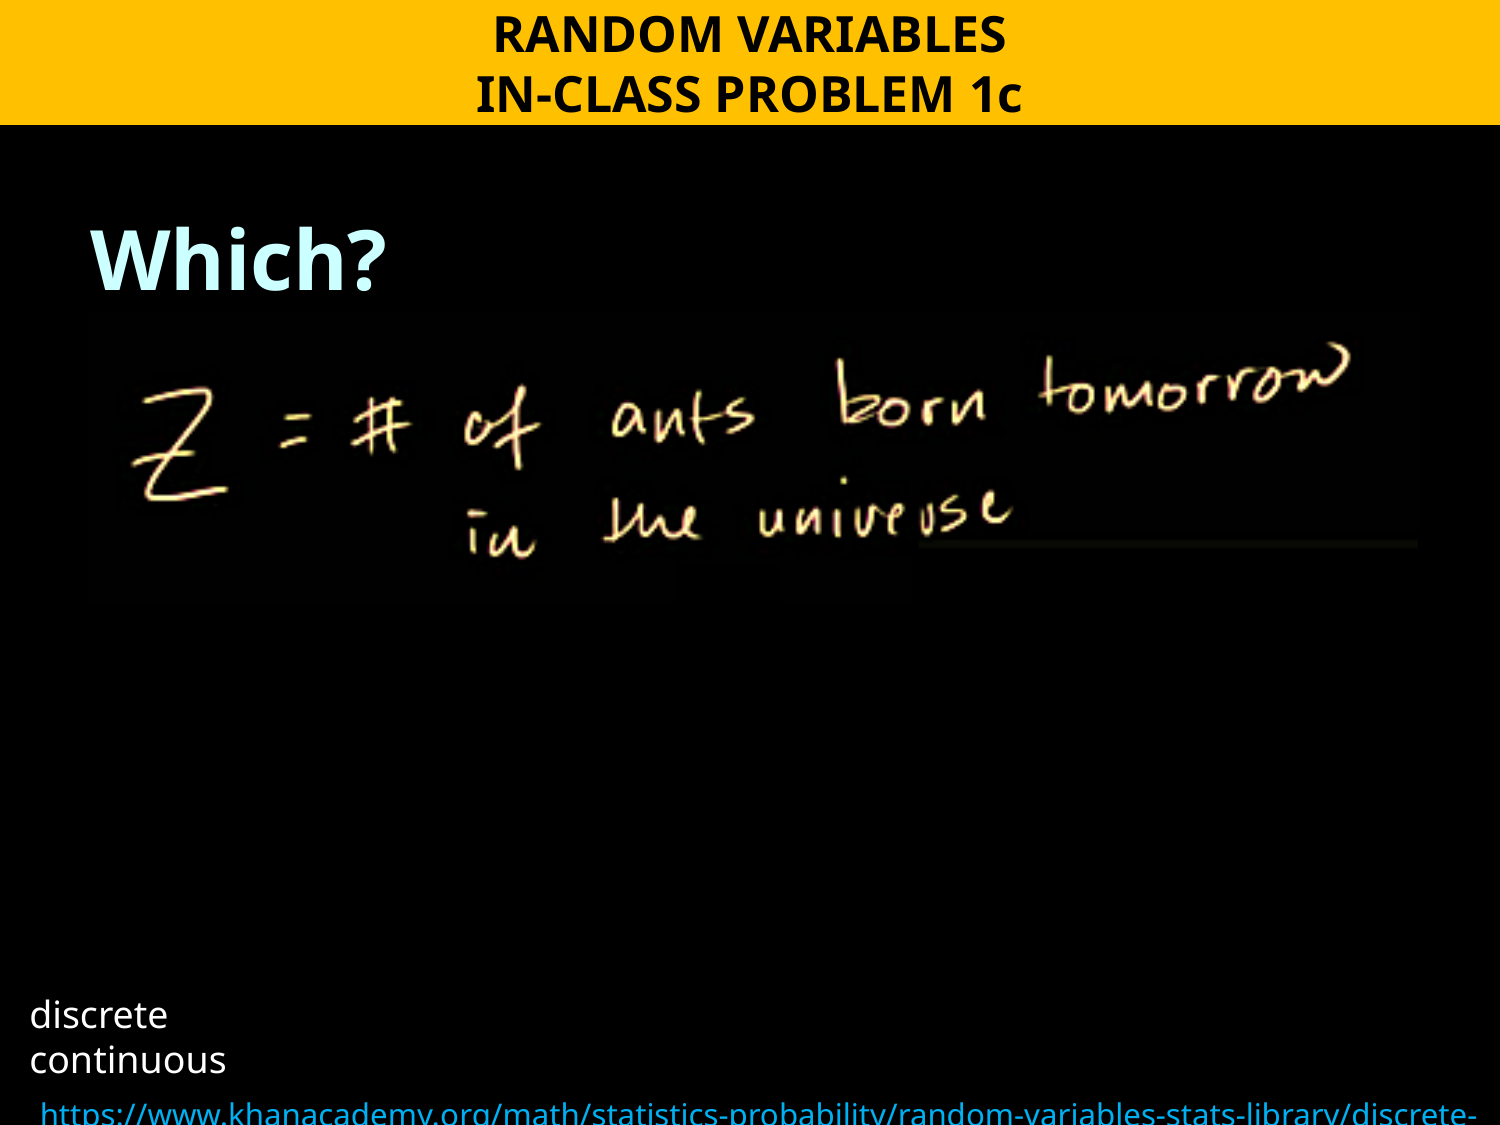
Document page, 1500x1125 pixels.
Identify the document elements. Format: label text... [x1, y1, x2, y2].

text_box RANDOM VARIABLES IN-CLASS PROBLEM 1c [0, 0, 1500, 125]
text_box discrete continuous [14, 983, 278, 1088]
list Which? [75, 200, 1425, 1087]
picture [87, 312, 1418, 603]
text_box https://www.khanacademy.org/math/statistics-probability/random-variables-stats-library/discrete-and-continuous-random-variables/v/random-variables [24, 1087, 1500, 1125]
